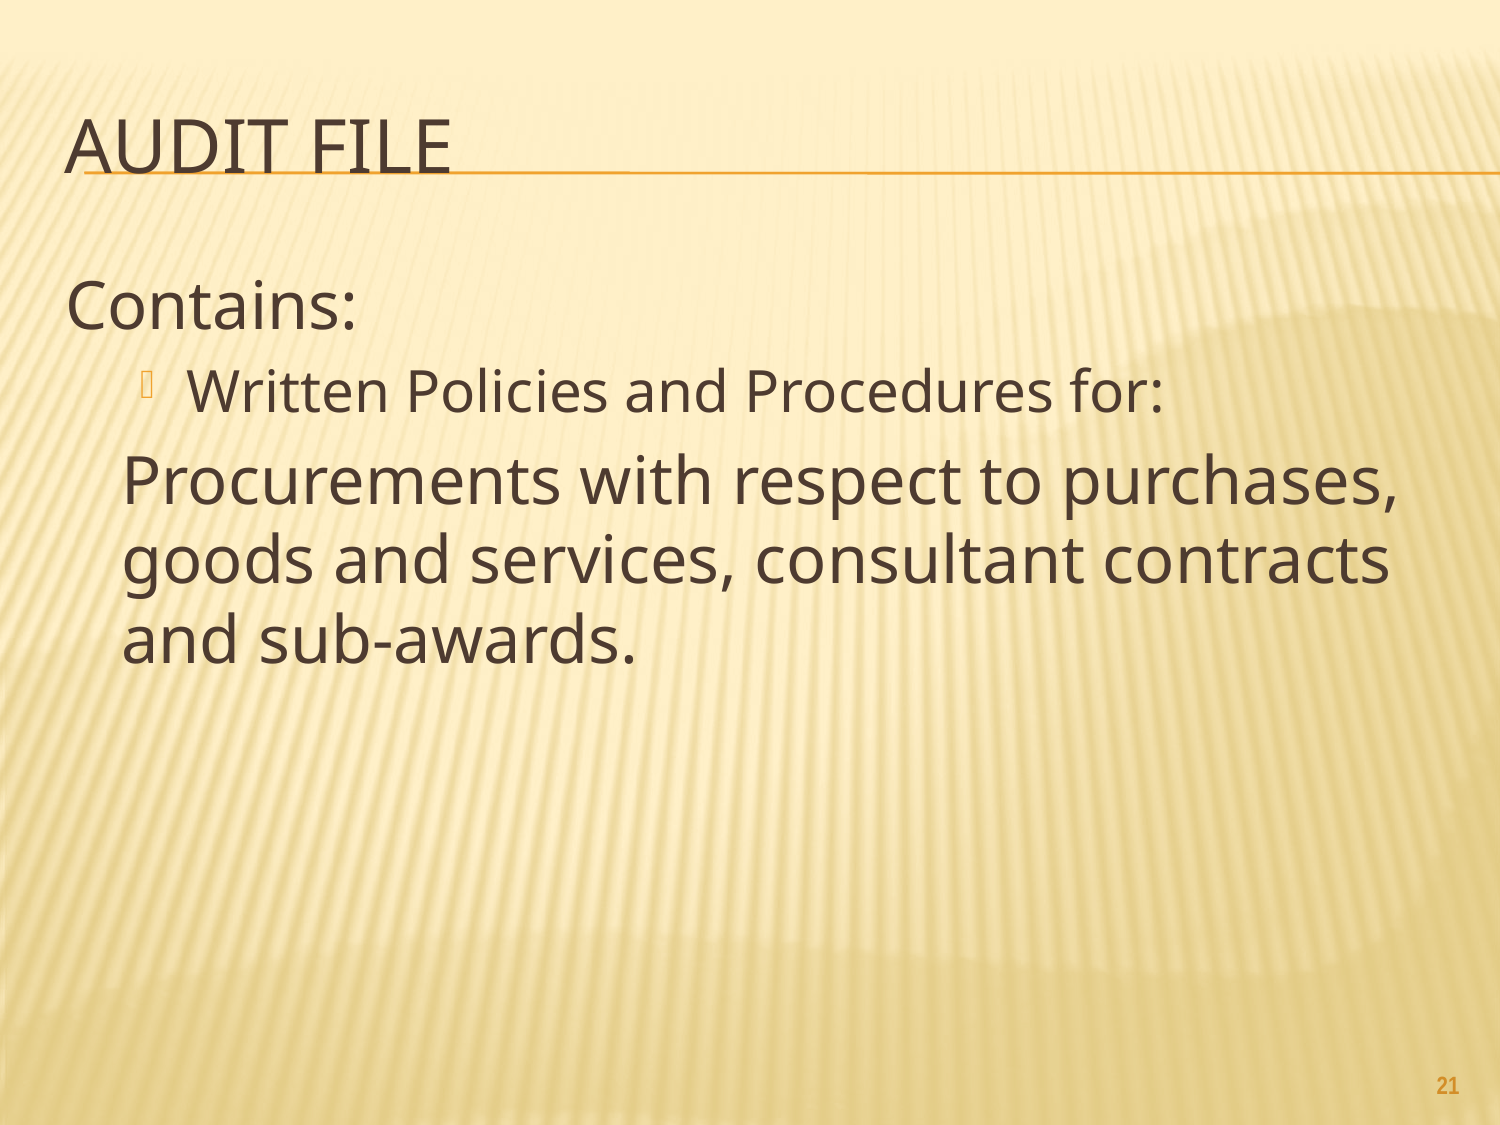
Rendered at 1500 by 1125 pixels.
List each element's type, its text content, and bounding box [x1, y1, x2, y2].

title Audit File [50, 75, 1475, 213]
list Contains: Written Policies and Procedures for: Procurements with respect to purchases, goods and services, consultant contracts and sub-awards. [49, 254, 1476, 998]
slide_number 21 [1350, 1061, 1475, 1103]
